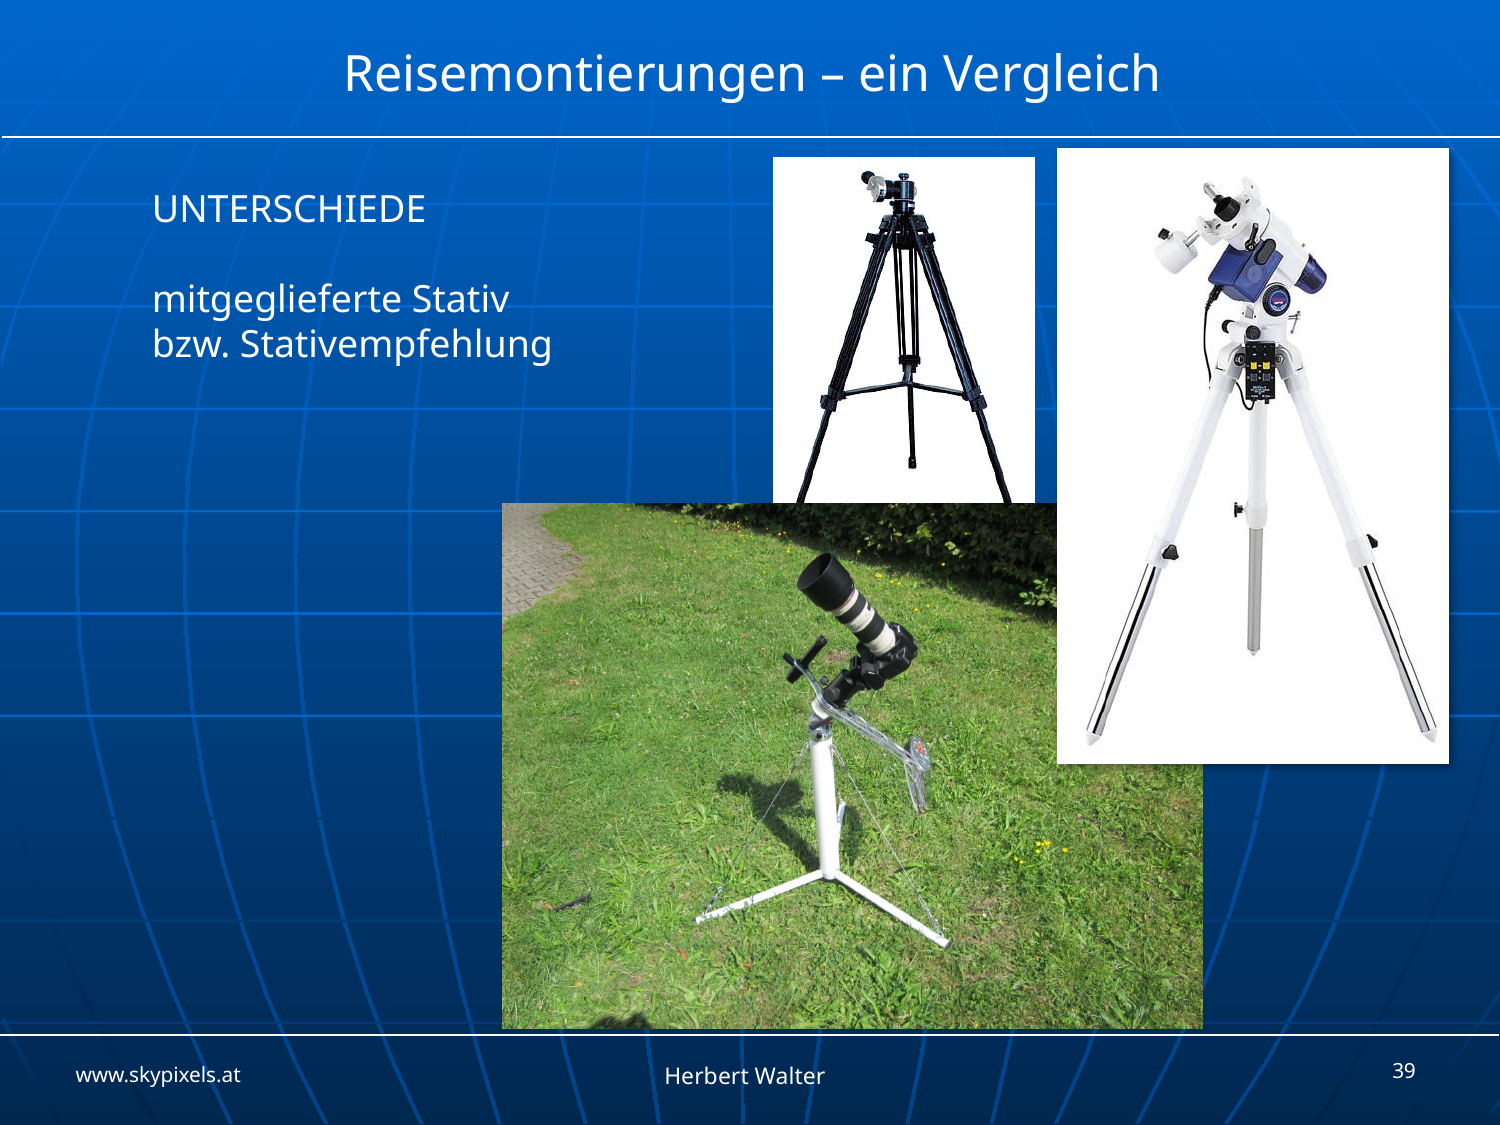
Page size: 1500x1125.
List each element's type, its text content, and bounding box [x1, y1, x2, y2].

picture [501, 148, 1450, 1029]
slide_number 39 [1080, 1049, 1431, 1094]
text_box UNTERSCHIEDE mitgeglieferte Stativ bzw. Stativempfehlung [137, 177, 569, 417]
